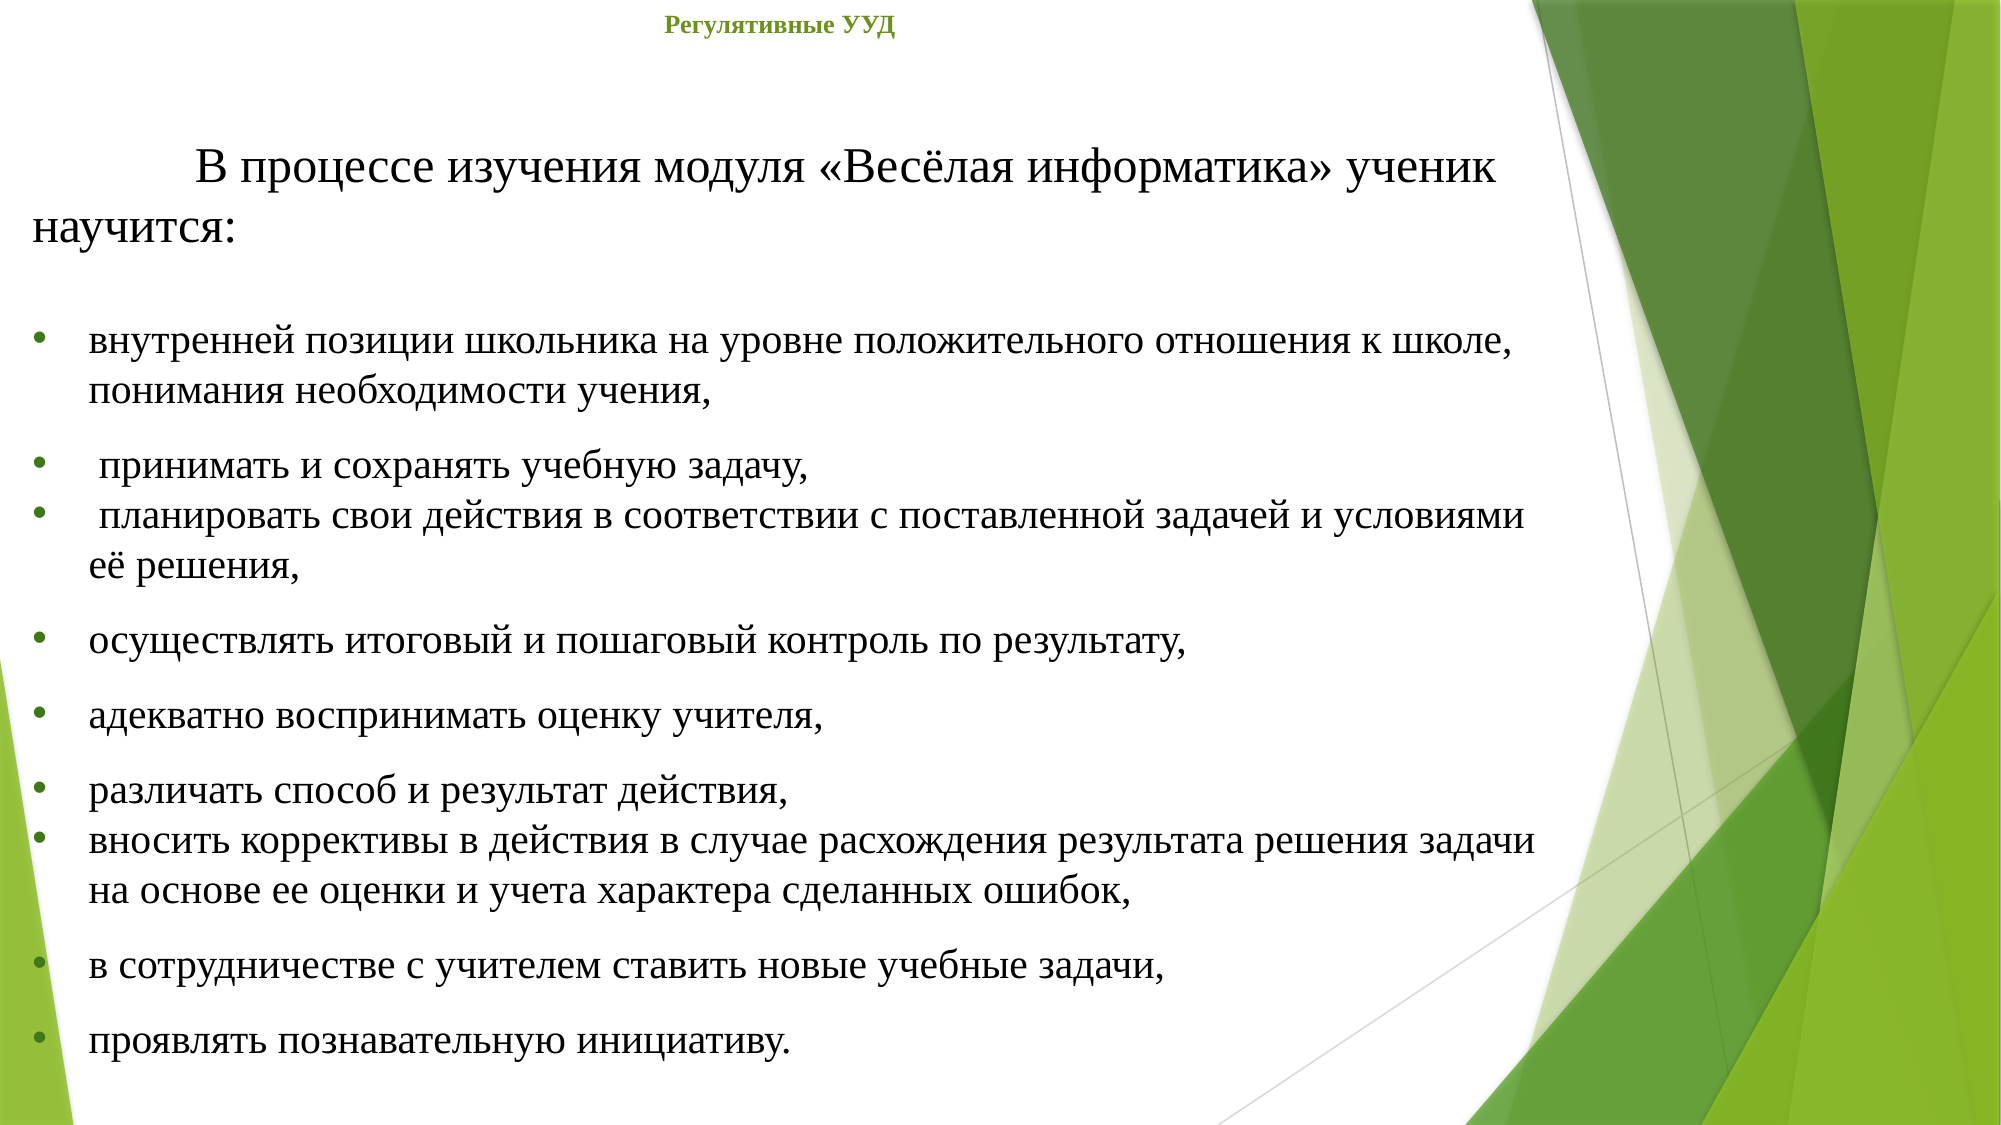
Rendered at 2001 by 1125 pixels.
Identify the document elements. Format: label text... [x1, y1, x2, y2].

title Регулятивные УУД [0, 0, 1560, 111]
text_box В процессе изучения модуля «Весёлая информатика» ученик научится: внутренней позиции школьника на уровне положительного отношения к школе, понимания необходимости учения, принимать и сохранять учебную задачу, планировать свои действия в соответствии с поставленной задачей и условиями её решения, осуществлять итоговый и пошаговый контроль по результату, адекватно воспринимать оценку учителя, различать способ и результат действия, вносить коррективы в действия в случае расхождения результата решения задачи на основе ее оценки и учета характера сделанных ошибок, в сотрудничестве с учителем ставить новые учебные задачи, проявлять познавательную инициативу. [17, 124, 1576, 1070]
